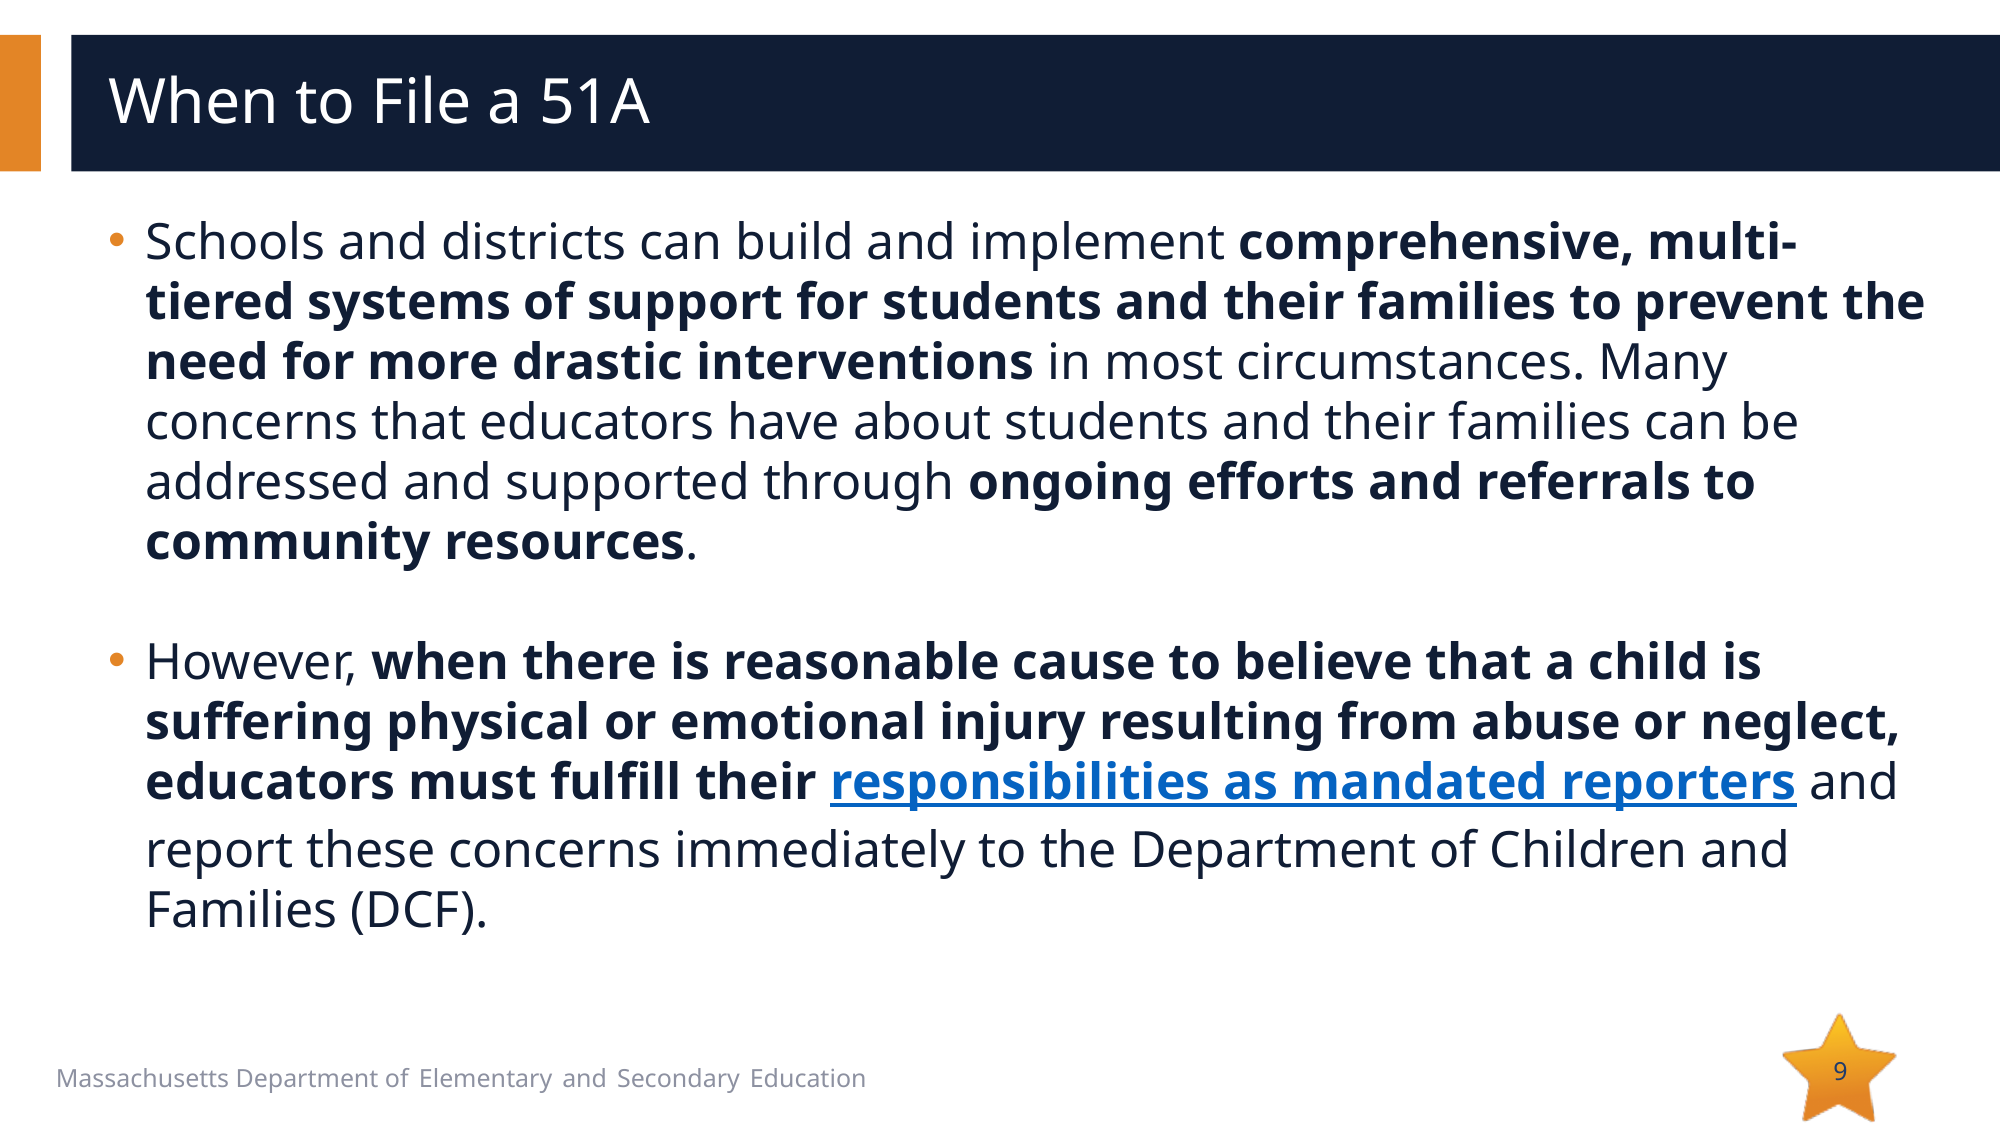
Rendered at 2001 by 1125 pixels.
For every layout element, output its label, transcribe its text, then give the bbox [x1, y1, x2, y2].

picture [1775, 1031, 1909, 1125]
list Schools and districts can build and implement comprehensive, multi-tiered systems of support for students and their families to prevent the need for more drastic interventions in most circumstances. Many concerns that educators have about students and their families can be addressed and supported through ongoing efforts and referrals to community resources. However, when there is reasonable cause to believe that a child is suffering physical or emotional injury resulting from abuse or neglect, educators must fulfill their responsibilities as mandated reporters and report these concerns immediately to the Department of Children and Families (DCF). [93, 201, 1959, 1031]
slide_number 9 [1412, 1042, 1863, 1103]
title When to File a 51A [93, 47, 1959, 159]
